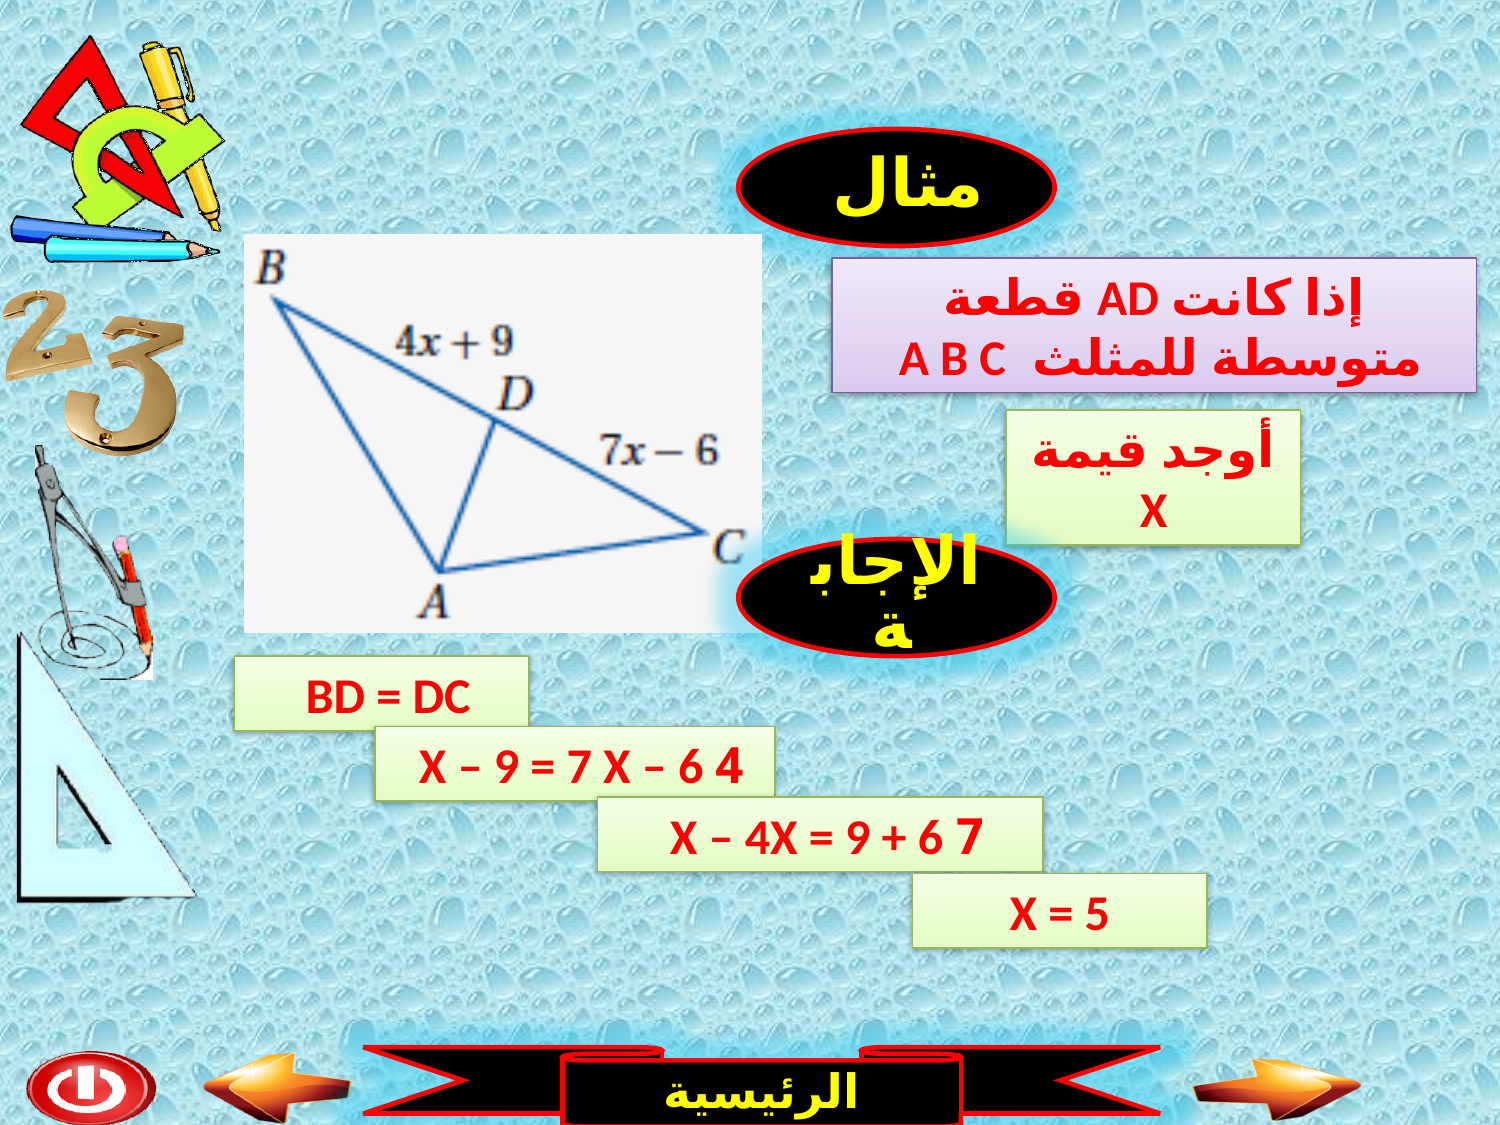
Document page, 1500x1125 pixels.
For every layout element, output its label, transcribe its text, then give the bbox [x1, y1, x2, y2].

text_box X = 5 [912, 873, 1208, 949]
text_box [23, 1044, 1384, 1125]
text_box [515, 11, 1500, 118]
text_box BD = DC [234, 655, 530, 732]
text_box إذا كانت AD قطعة متوسطة للمثلث A B C [831, 257, 1477, 393]
text_box مثال [738, 128, 1055, 247]
text_box الإجابة [767, 538, 1055, 657]
text_box 7 X – 4X = 9 + 6 [597, 796, 1044, 872]
picture [0, 0, 1500, 1125]
text_box أوجد قيمة X [1005, 409, 1301, 546]
text_box 4 X – 9 = 7 X – 6 [374, 726, 776, 802]
